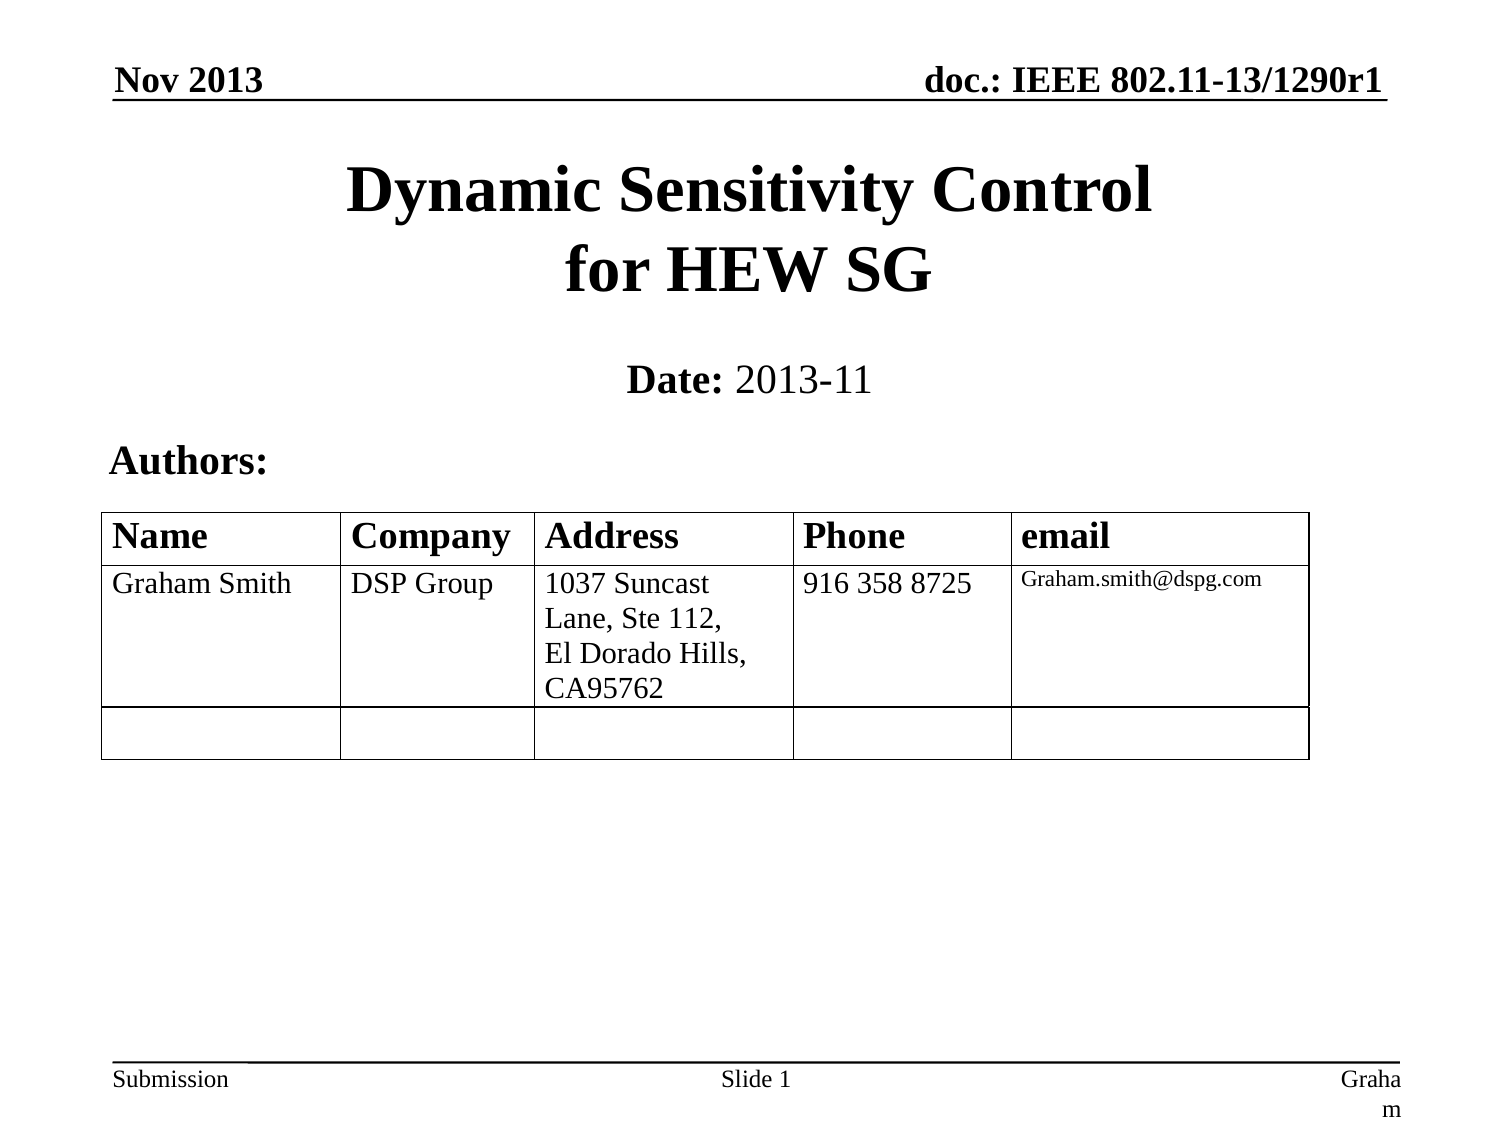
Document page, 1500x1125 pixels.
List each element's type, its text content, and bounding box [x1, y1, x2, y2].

title Dynamic Sensitivity Control for HEW SG [112, 137, 1388, 313]
footer Graham Smith, DSP Group [1324, 1061, 1402, 1093]
slide_number Slide 1 [712, 1061, 800, 1093]
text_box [87, 512, 1341, 932]
text_box Authors: [93, 424, 331, 488]
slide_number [114, 54, 335, 101]
list Date: 2013-11 [112, 350, 1388, 413]
